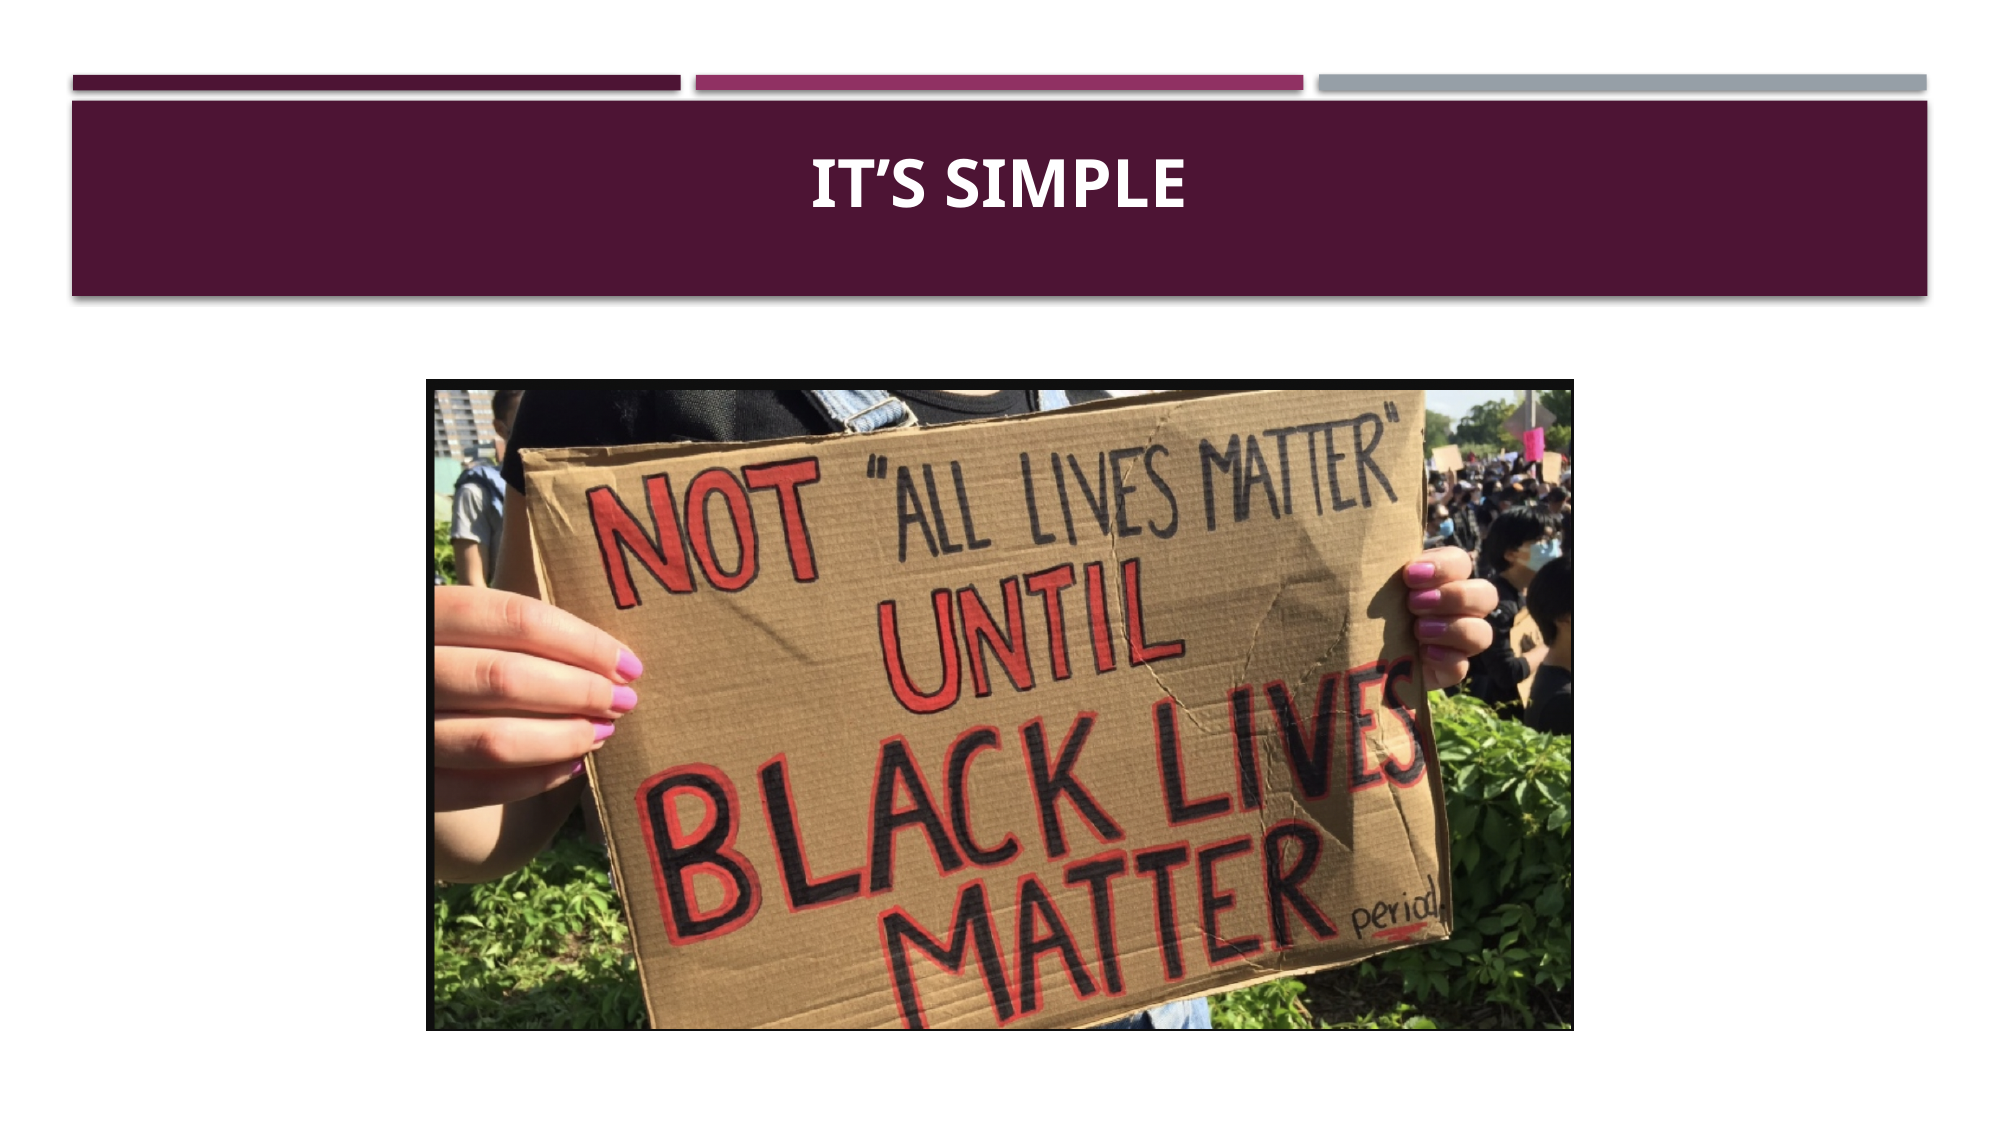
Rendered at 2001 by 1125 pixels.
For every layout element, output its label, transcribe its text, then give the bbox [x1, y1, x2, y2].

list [425, 378, 1575, 1031]
title It’s Simple [95, 62, 1905, 229]
